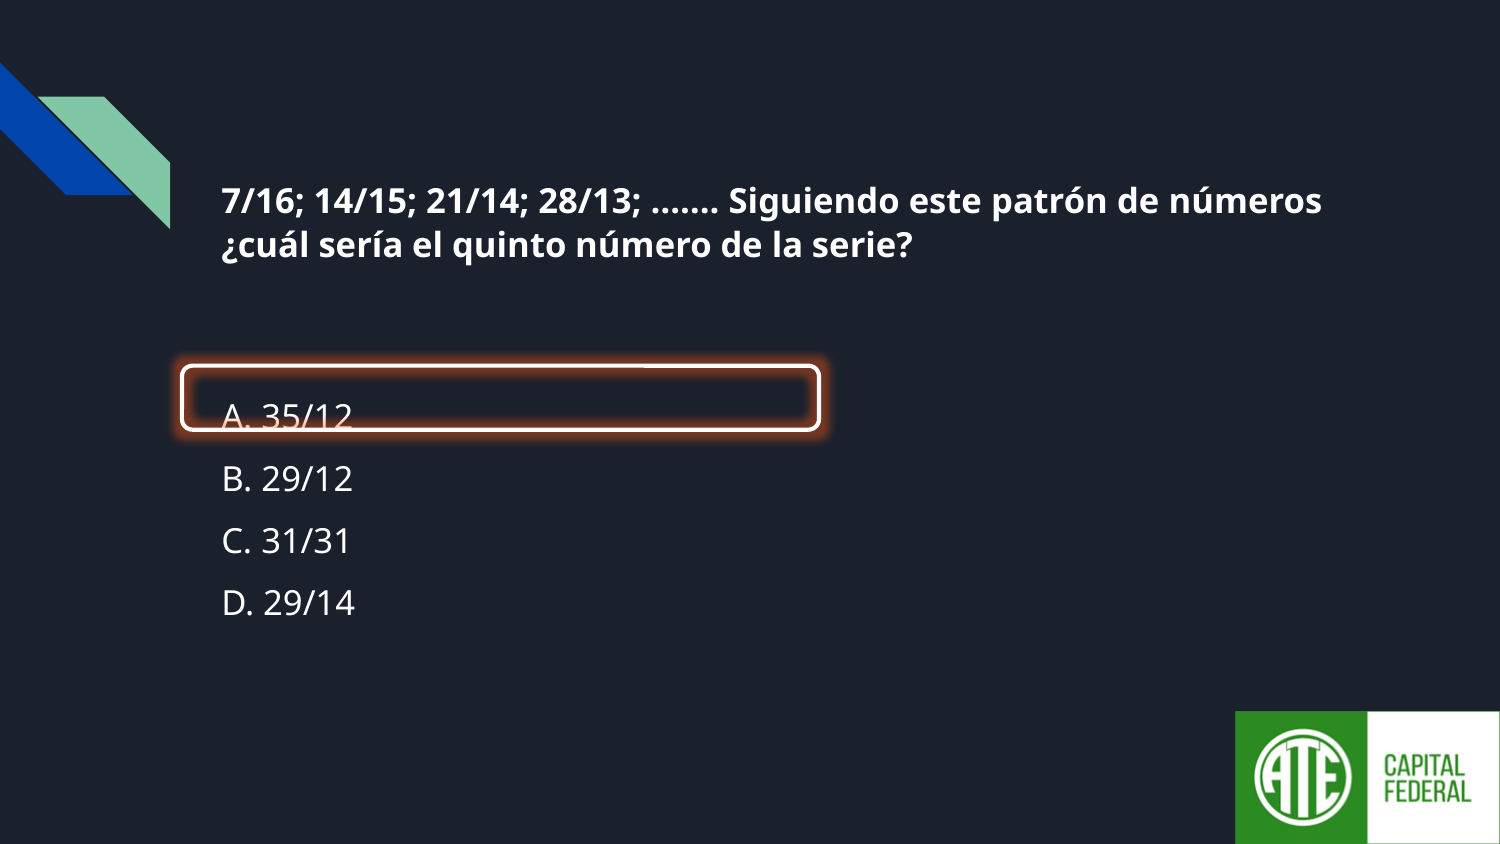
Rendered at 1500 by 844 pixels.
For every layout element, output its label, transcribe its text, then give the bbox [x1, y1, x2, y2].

list 7/16; 14/15; 21/14; 28/13; ……. Siguiendo este patrón de números ¿cuál sería el quinto número de la serie? A. 35/12 B. 29/12 C. 31/31 D. 29/14 [182, 160, 1338, 639]
text_box [179, 363, 822, 432]
picture [1235, 711, 1500, 844]
